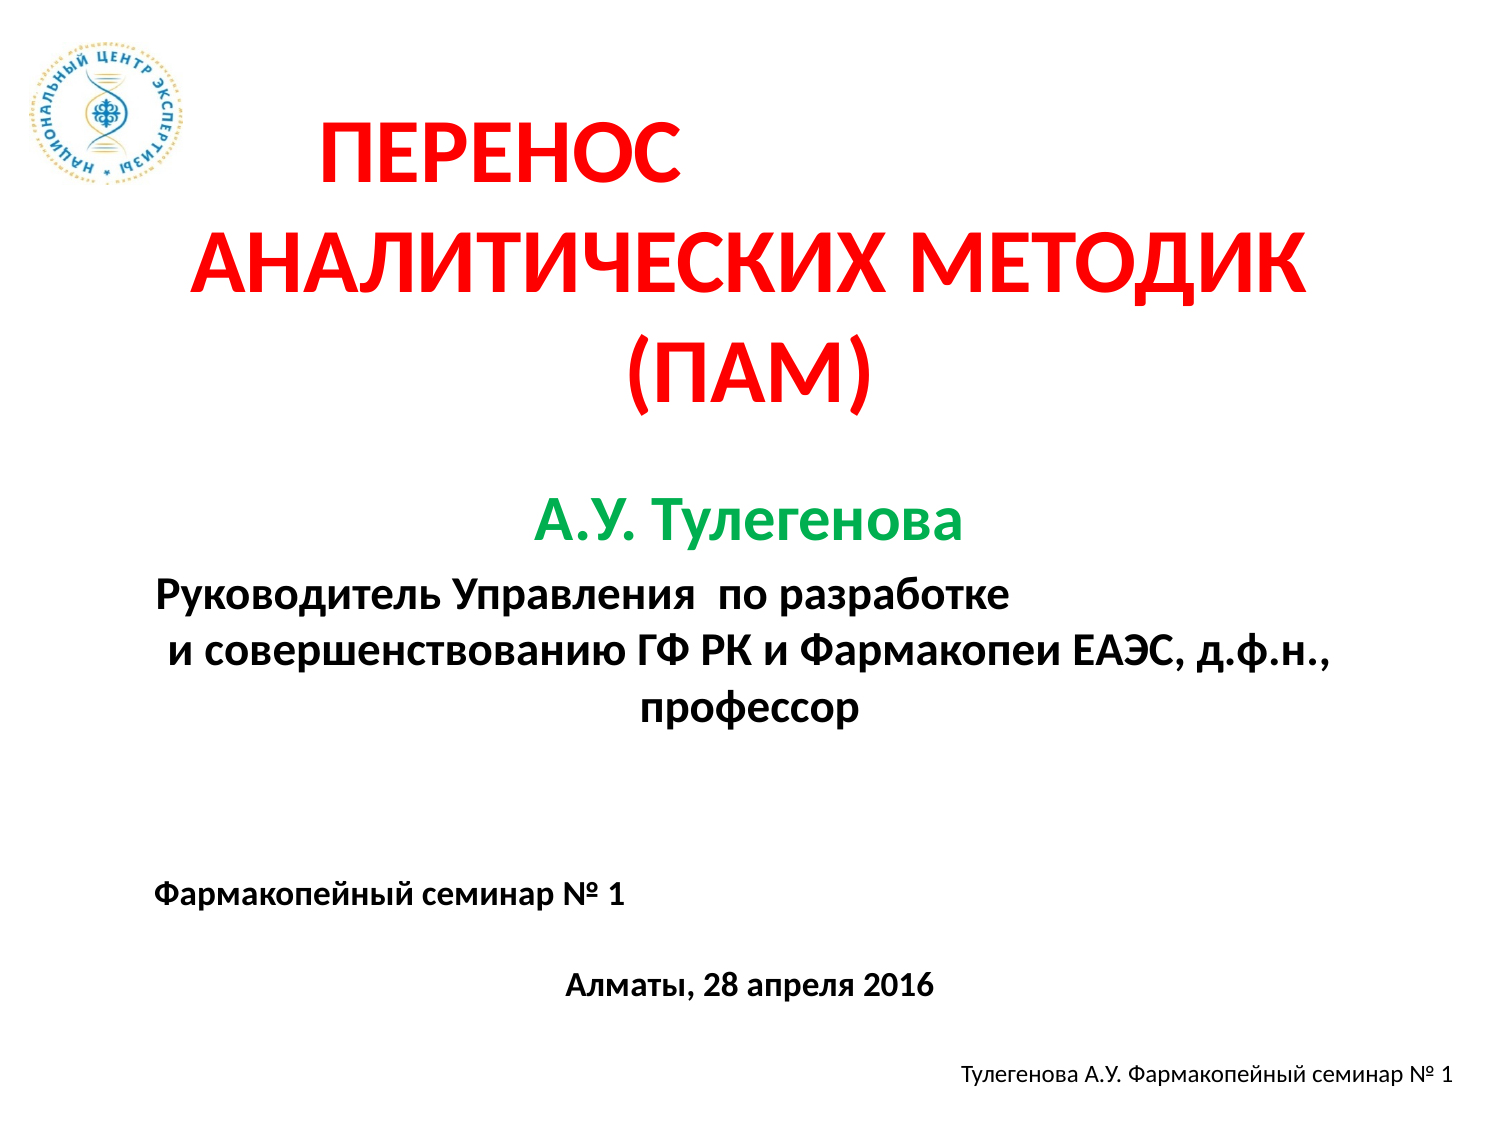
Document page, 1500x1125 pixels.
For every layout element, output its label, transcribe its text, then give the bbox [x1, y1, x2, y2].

subtitle А.У. Тулегенова Руководитель Управления по разработке и совершенствованию ГФ РК и Фармакопеи ЕАЭС, д.ф.н., профессор Фармакопейный семинар № 1 Алматы, 28 апреля 2016 [135, 468, 1365, 1012]
footer Тулегенова А.У. Фармакопейный семинар № 1 [915, 1042, 1500, 1103]
title ПЕРЕНОС АНАЛИТИЧЕСКИХ МЕТОДИК (ПАМ) [112, 101, 1388, 409]
picture [29, 42, 184, 185]
